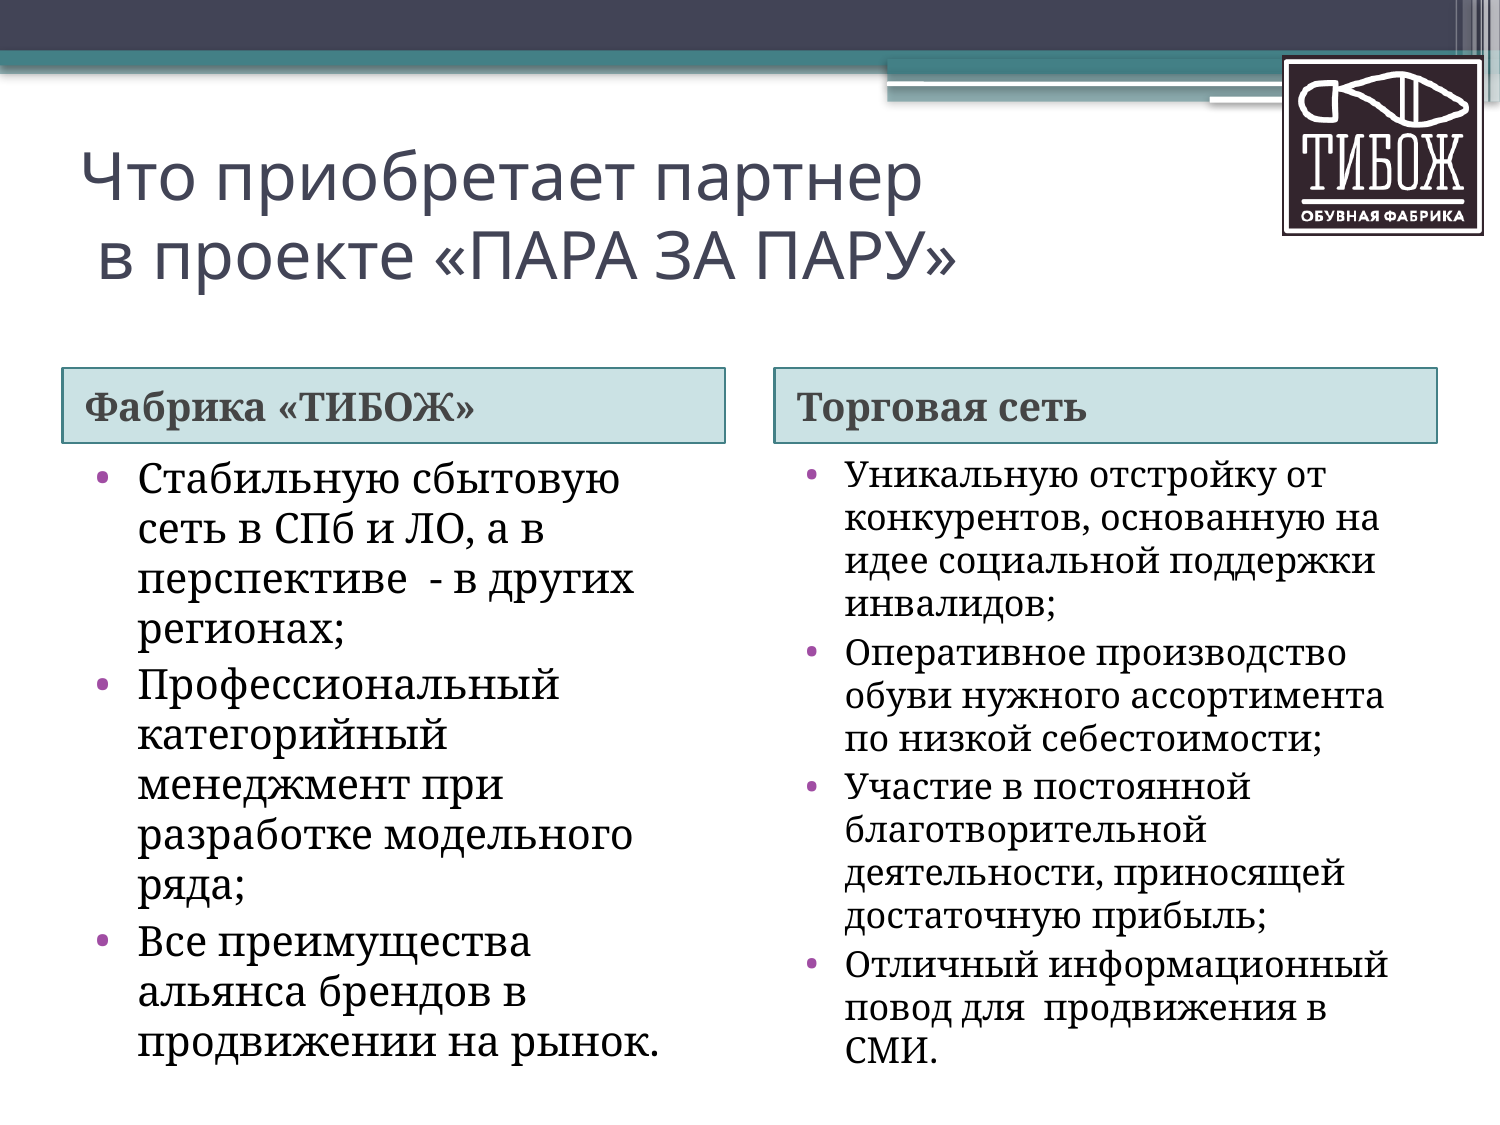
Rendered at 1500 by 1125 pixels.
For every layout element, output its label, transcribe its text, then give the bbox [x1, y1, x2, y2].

title Что приобретает партнер в проекте «ПАРА ЗА ПАРУ» [64, 125, 1440, 301]
list Уникальную отстройку от конкурентов, основанную на идее социальной поддержки инвалидов; Оперативное производство обуви нужного ассортимента по низкой себестоимости; Участие в постоянной благотворительной деятельности, приносящей достаточную прибыль; Отличный информационный повод для продвижения в СМИ. [773, 444, 1437, 1082]
list Фабрика «ТИБОЖ» [61, 367, 726, 444]
list Стабильную сбытовую сеть в СПб и ЛО, а в перспективе - в других регионах; Профессиональный категорийный менеджмент при разработке модельного ряда; Все преимущества альянса брендов в продвижении на рынок. [62, 444, 726, 1082]
picture [1282, 55, 1484, 237]
list Торговая сеть [773, 367, 1438, 444]
